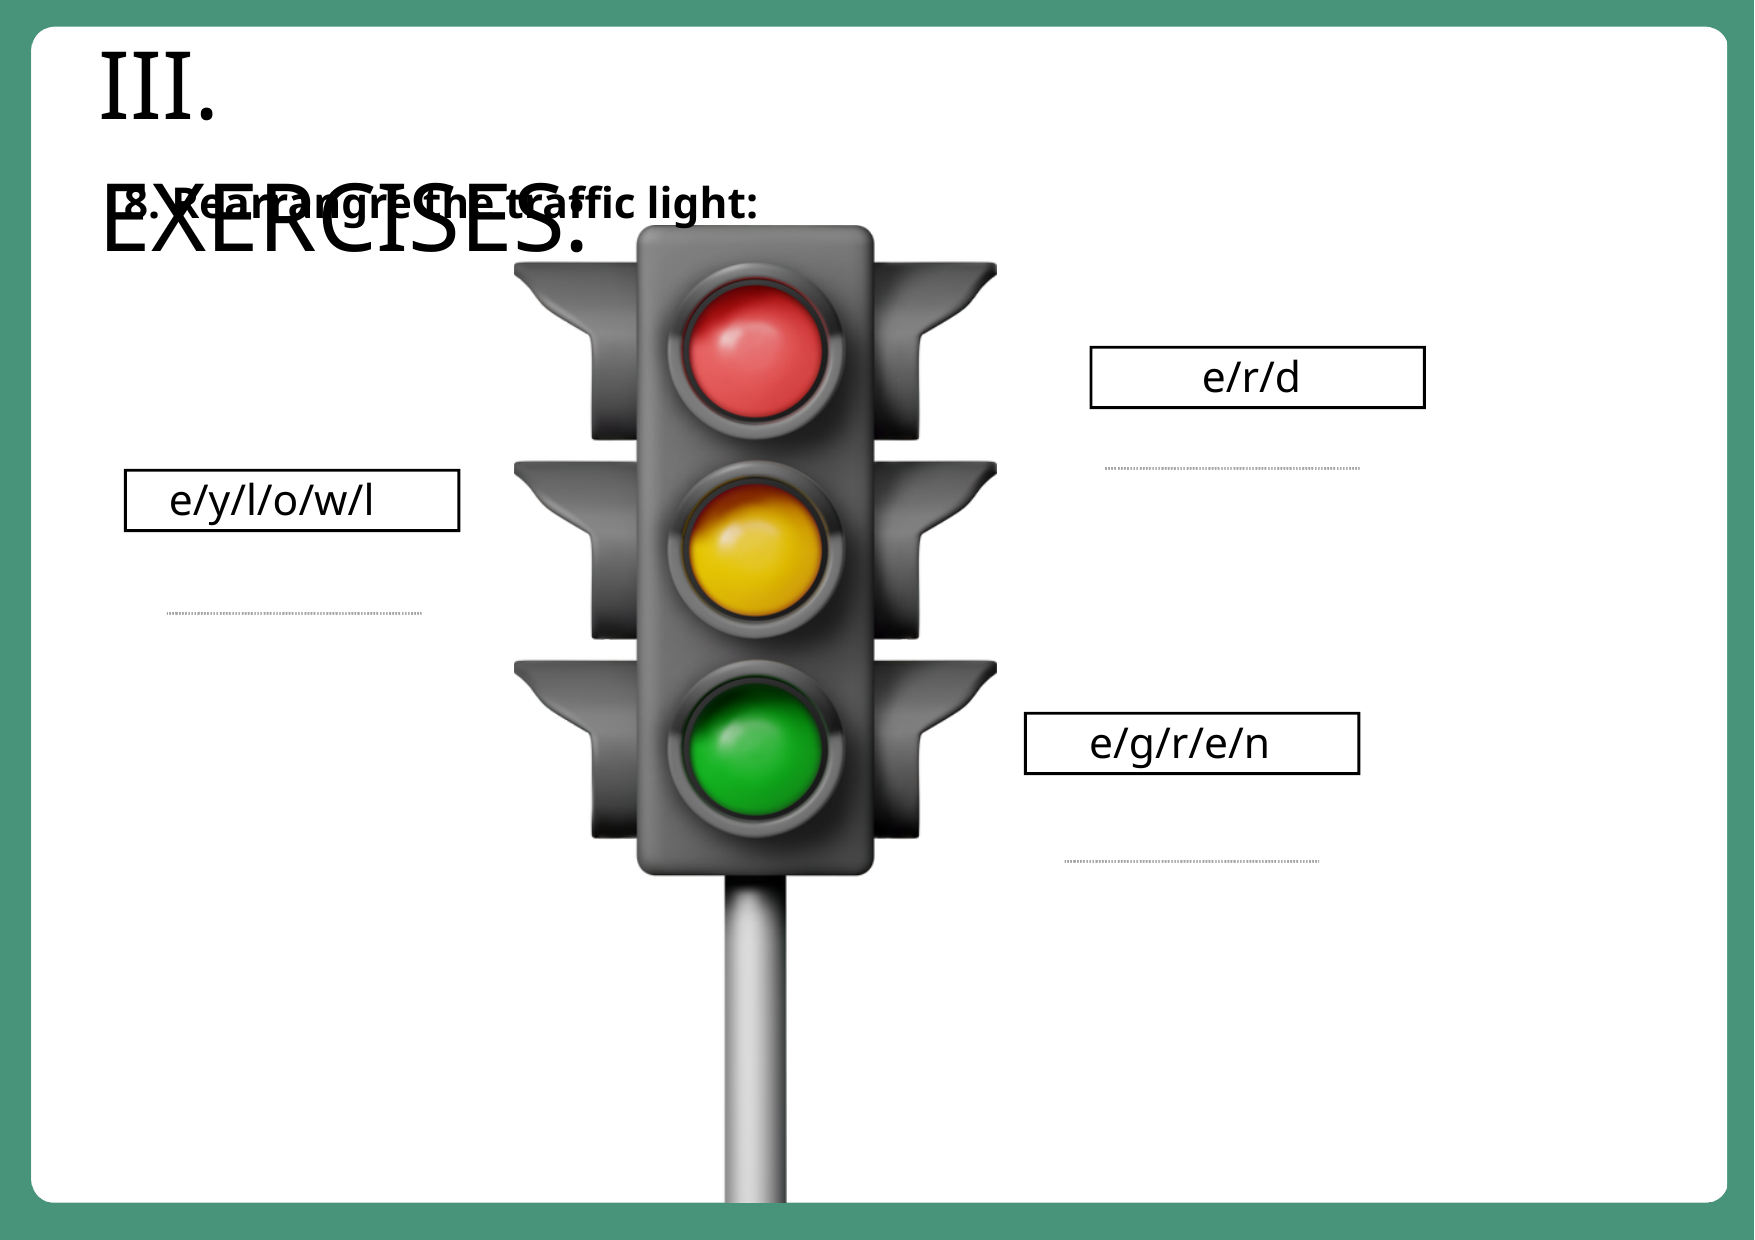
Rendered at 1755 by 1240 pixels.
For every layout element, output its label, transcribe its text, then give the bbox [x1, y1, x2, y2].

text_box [1078, 335, 1437, 420]
text_box III. EXERCISES: [98, 6, 718, 271]
text_box [31, 26, 513, 1203]
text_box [113, 458, 472, 543]
text_box [718, 26, 1728, 1203]
text_box [513, 225, 997, 1203]
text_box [1013, 701, 1372, 786]
text_box 8. Rearrangre the traffic light: [123, 167, 808, 228]
